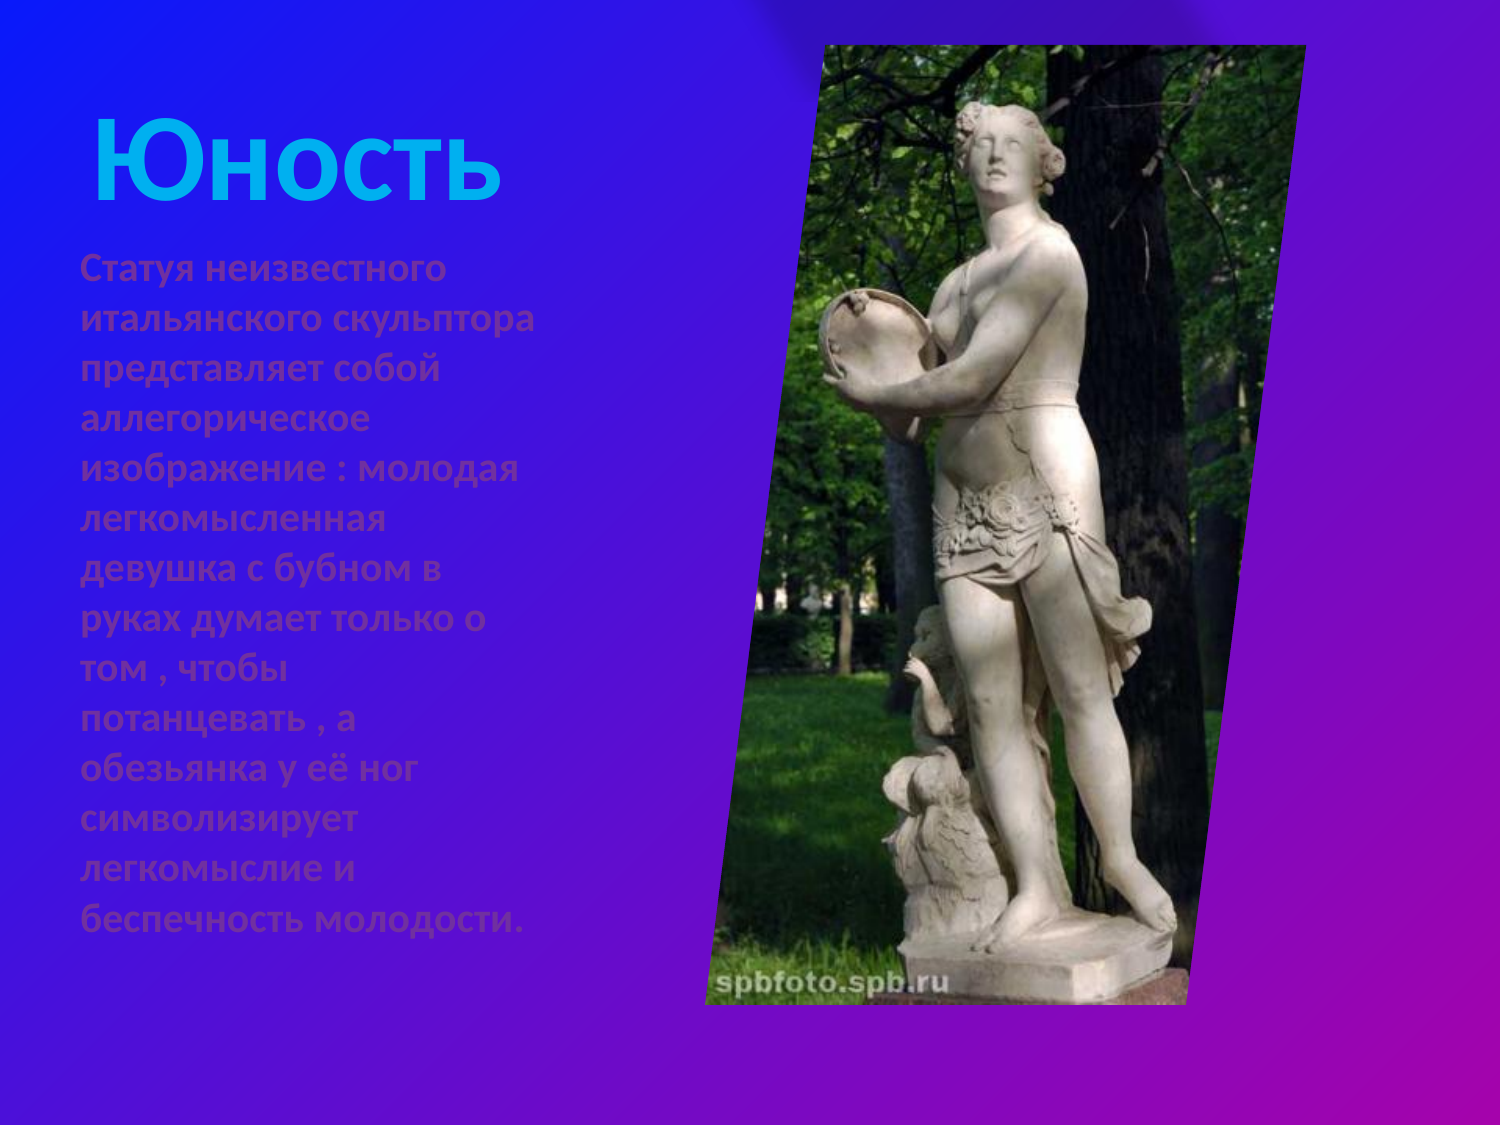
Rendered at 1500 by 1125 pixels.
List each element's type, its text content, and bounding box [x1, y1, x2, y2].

title Юность [76, 42, 571, 234]
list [704, 44, 1307, 1006]
list Статуя неизвестного итальянского скульптора представляет собой аллегорическое изображение : молодая легкомысленная девушка с бубном в руках думает только о том , чтобы потанцевать , а обезьянка у её ног символизирует легкомыслие и беспечность молодости. [64, 231, 559, 1002]
